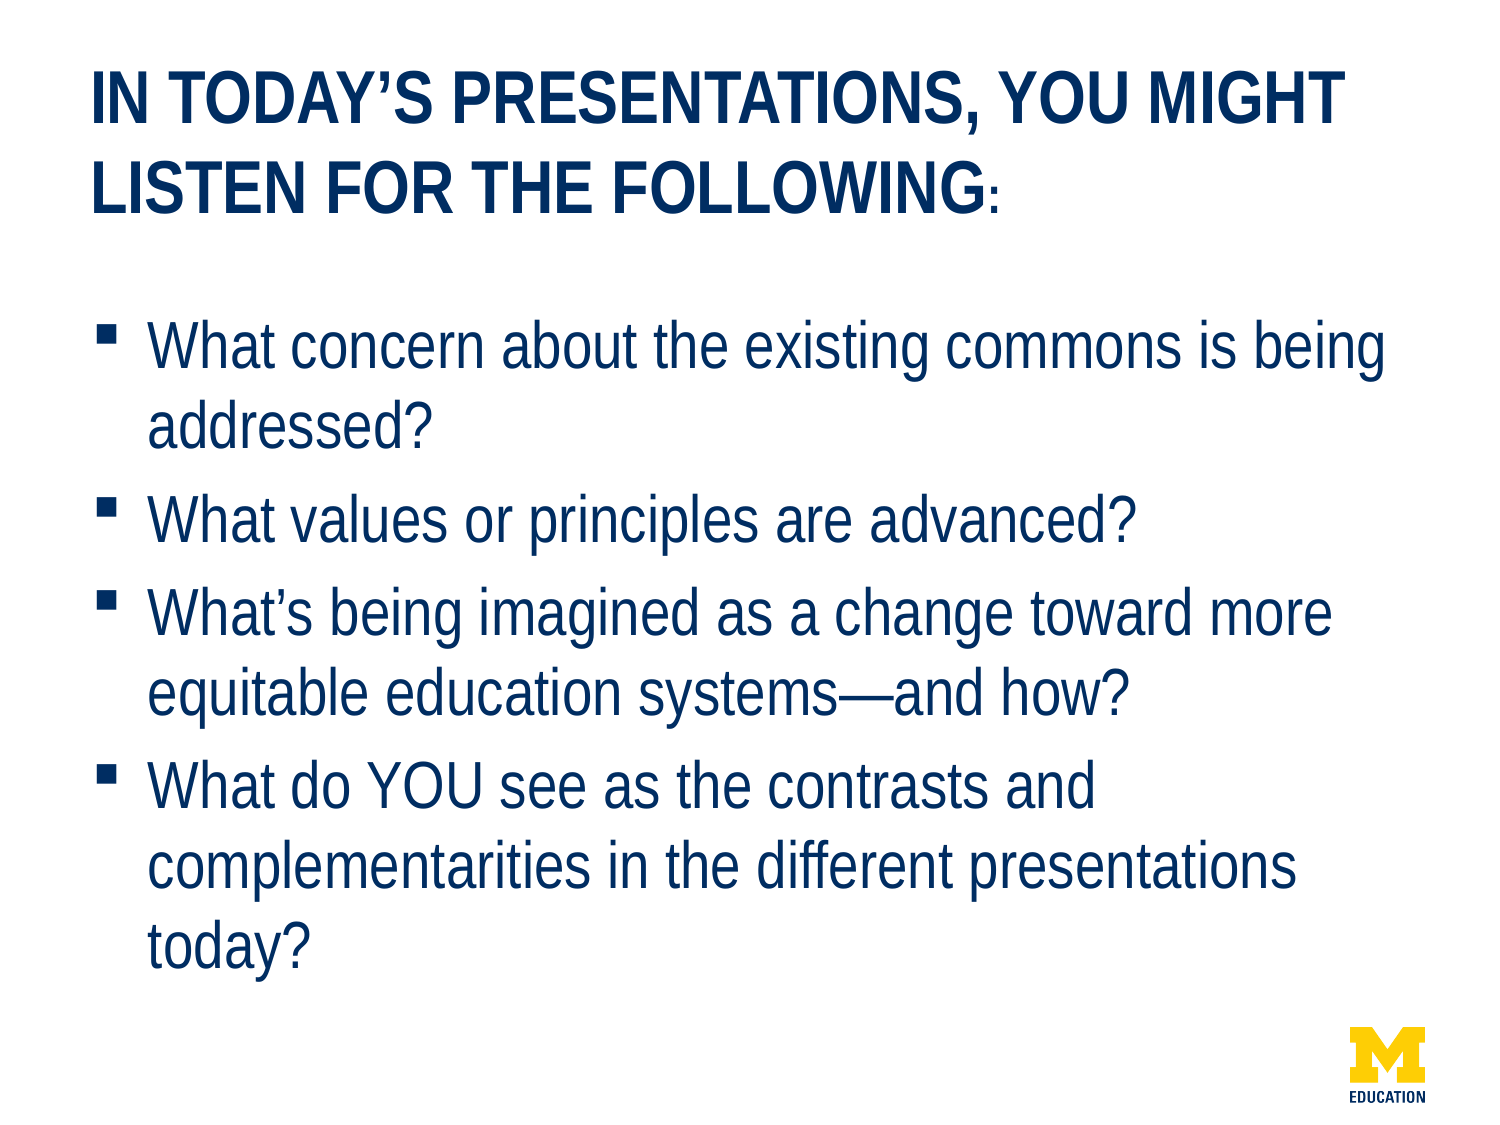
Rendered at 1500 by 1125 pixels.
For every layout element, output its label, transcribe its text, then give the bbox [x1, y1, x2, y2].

title In today’s presentations, you might listen for the following: [75, 45, 1425, 233]
list What concern about the existing commons is being addressed? What values or principles are advanced? What’s being imagined as a change toward more equitable education systems—and how? What do YOU see as the contrasts and complementarities in the different presentations today? [76, 294, 1430, 1032]
picture [1350, 1032, 1425, 1103]
